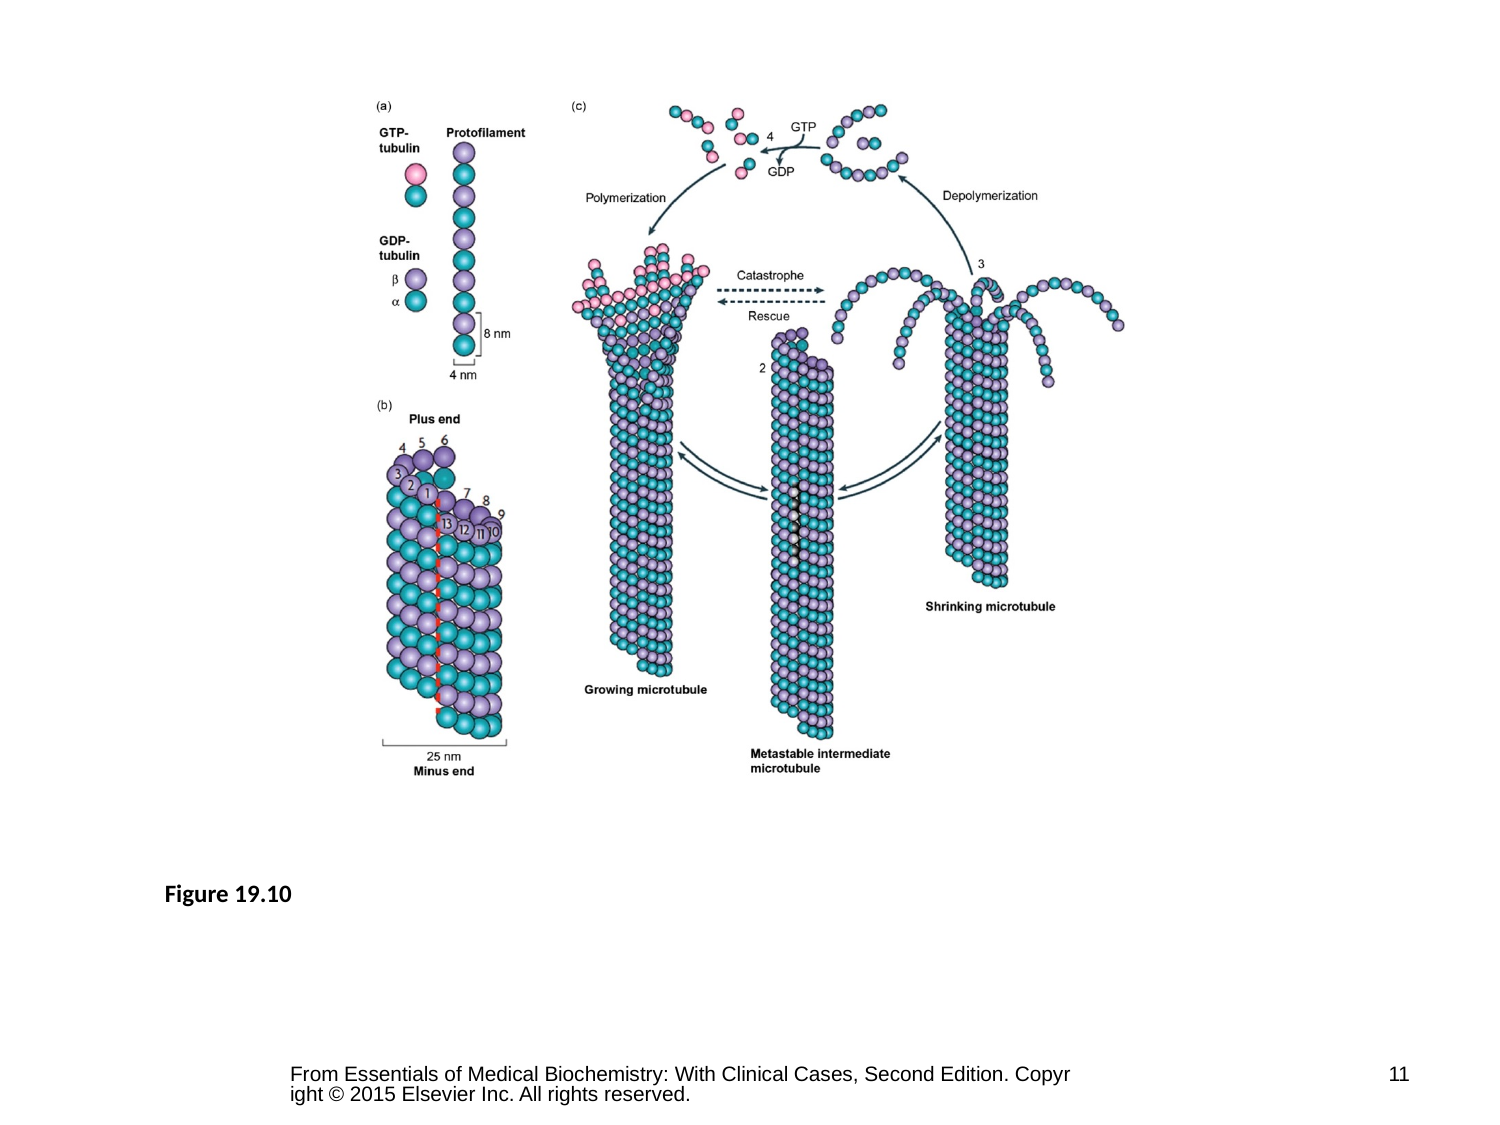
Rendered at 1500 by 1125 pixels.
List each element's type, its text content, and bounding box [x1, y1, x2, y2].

picture [374, 99, 1126, 776]
footer From Essentials of Medical Biochemistry: With Clinical Cases, Second Edition. Copyright © 2015 Elsevier Inc. All rights reserved. [275, 1042, 1074, 1103]
text_box Figure 19.10 [150, 870, 325, 915]
slide_number 11 [1074, 1042, 1425, 1103]
